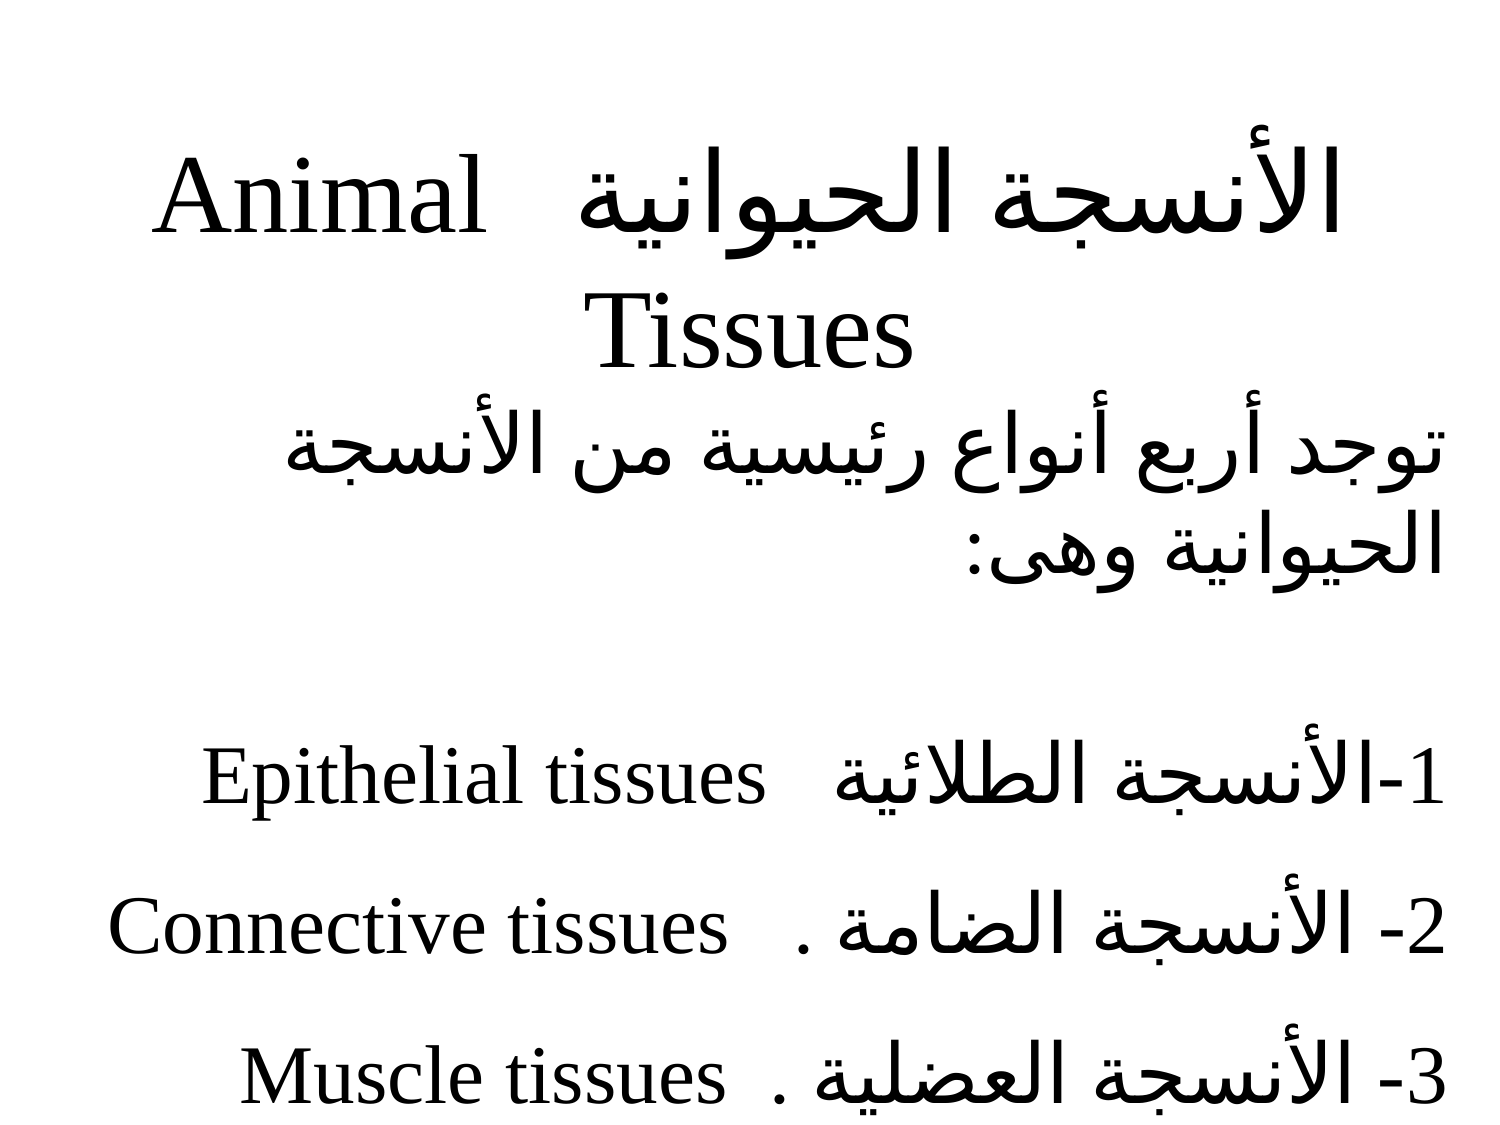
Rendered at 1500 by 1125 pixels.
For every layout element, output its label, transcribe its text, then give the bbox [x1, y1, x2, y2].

text_box الأنسجة الحيوانية Animal Tissues توجد أربع أنواع رئيسية من الأنسجة الحيوانية وهى: 1-الأنسجة الطلائية Epithelial tissues 2- الأنسجة الضامة . Connective tissues 3- الأنسجة العضلية . Muscle tissues 4- الأنسجة العصبية . Nervous tissues [37, 112, 1463, 1125]
